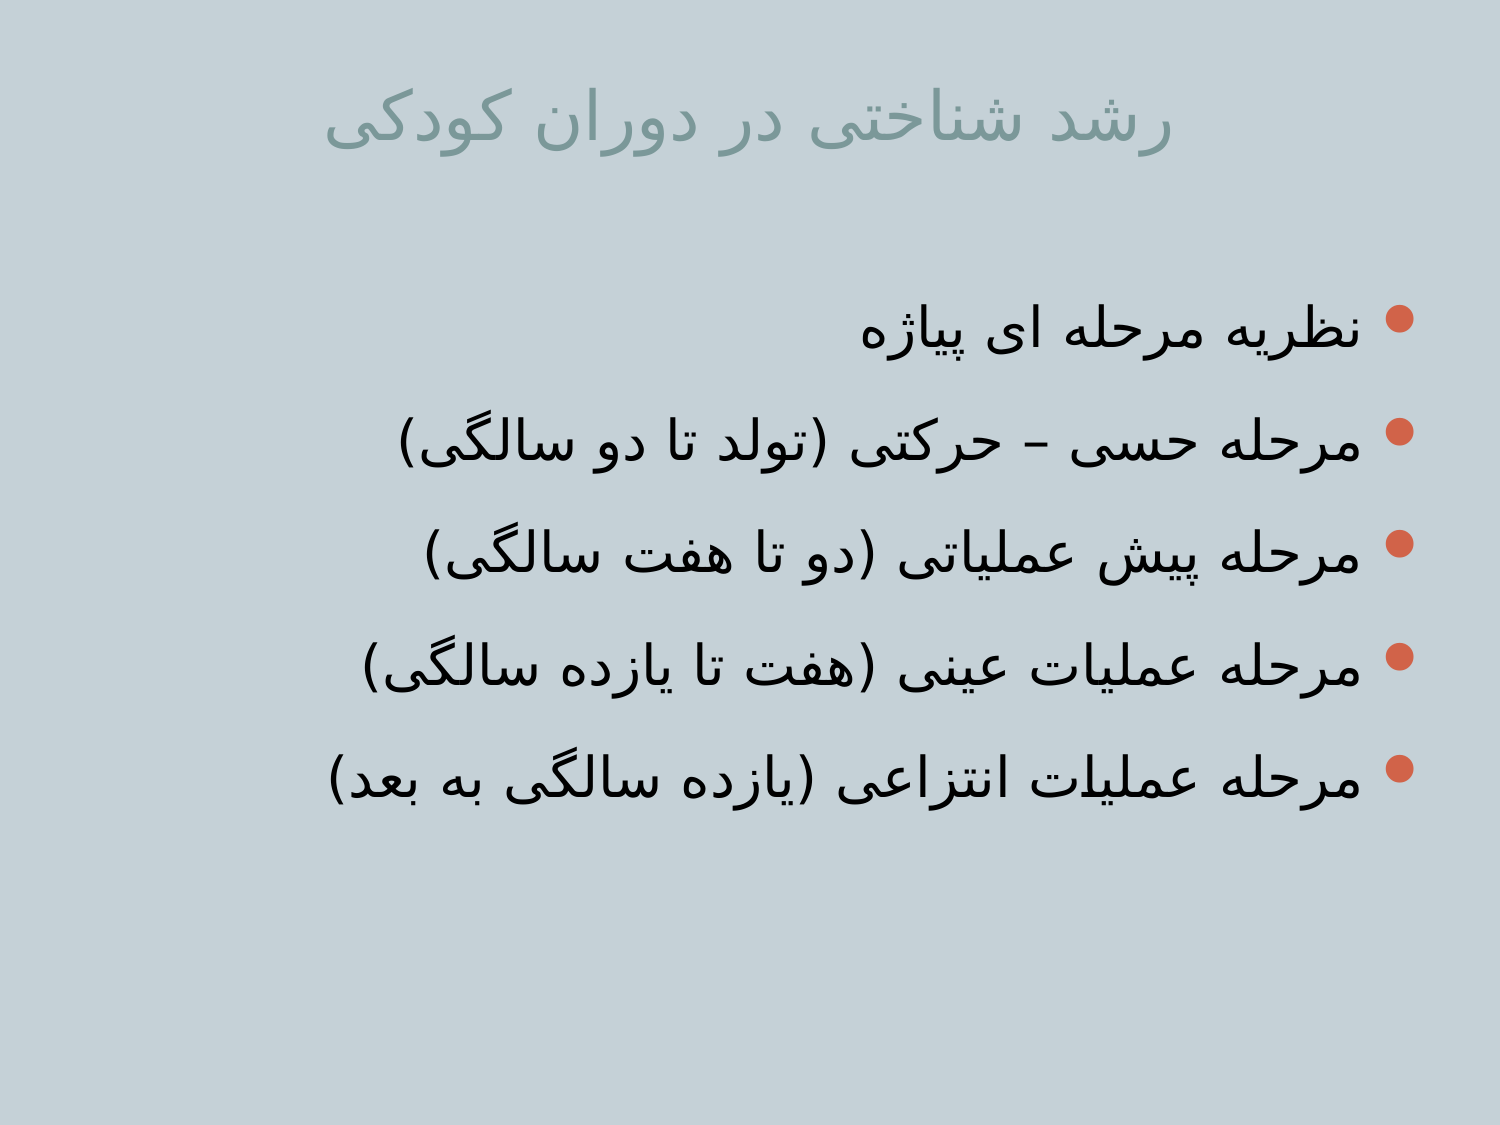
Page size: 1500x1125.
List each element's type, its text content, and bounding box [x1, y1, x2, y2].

list نظریه مرحله ای پیاژه مرحله حسی – حرکتی (تولد تا دو سالگی) مرحله پیش عملیاتی (دو تا هفت سالگی) مرحله عملیات عینی (هفت تا یازده سالگی) مرحله عملیات انتزاعی (یازده سالگی به بعد) [49, 250, 1445, 1001]
title رشد شناختی در دوران کودکی [49, 37, 1450, 162]
